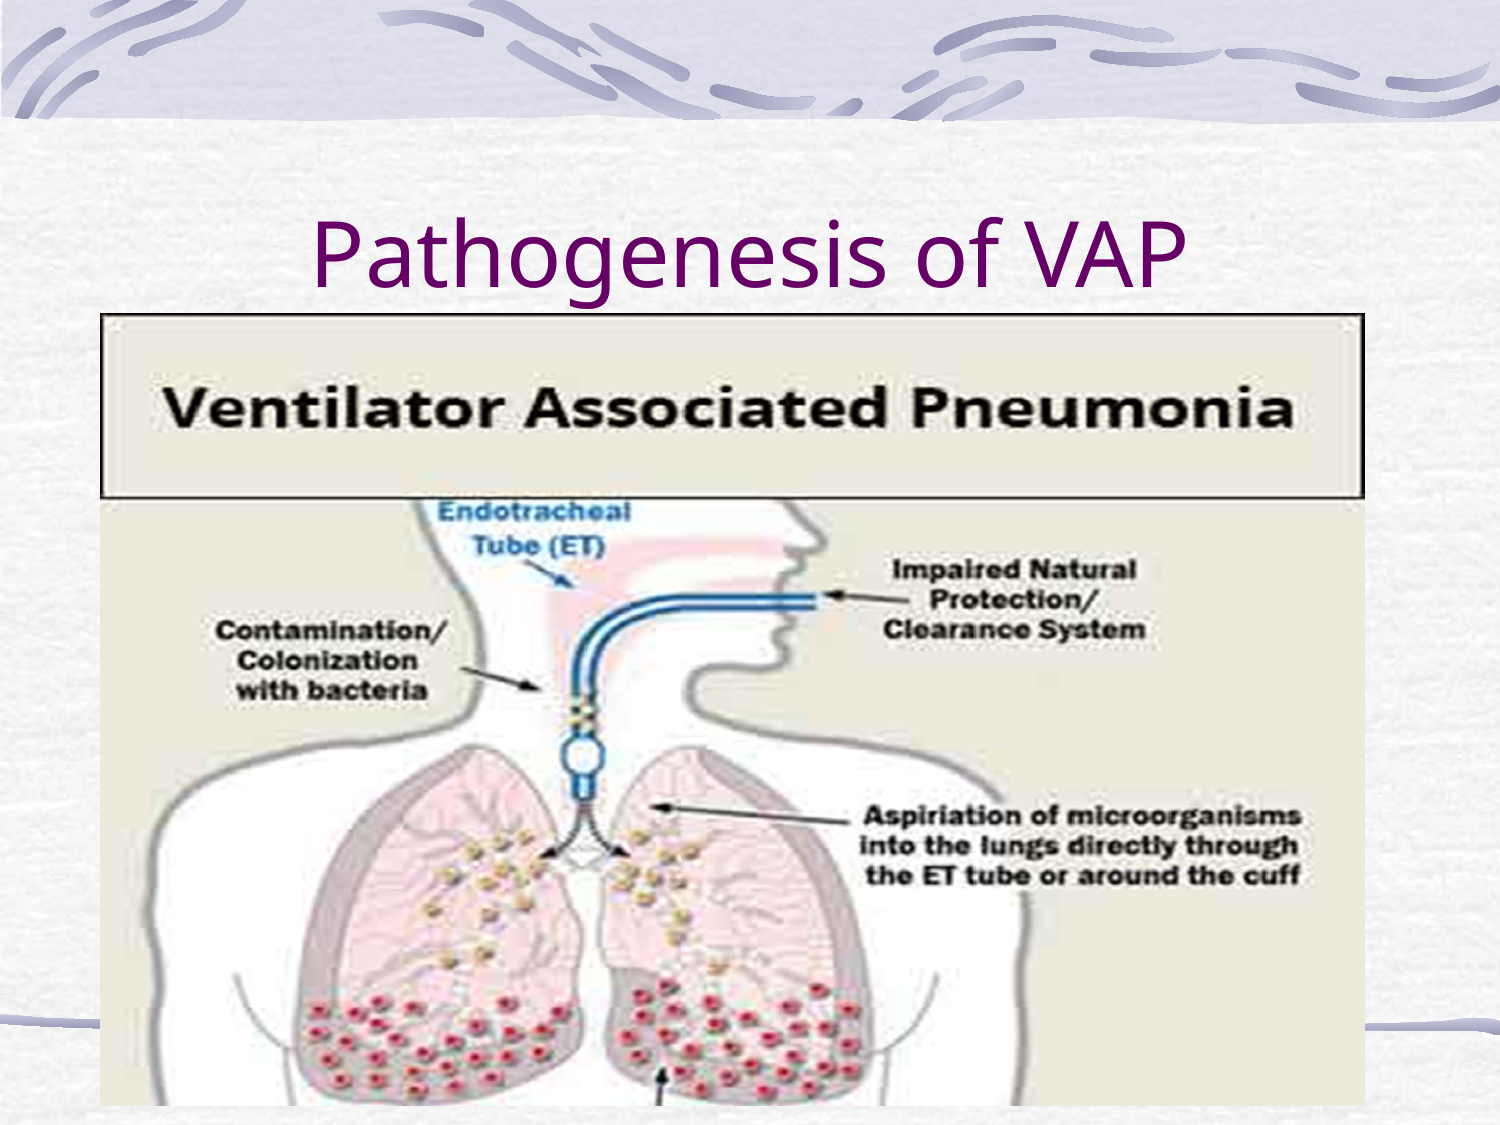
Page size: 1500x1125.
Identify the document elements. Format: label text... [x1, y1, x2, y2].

title Pathogenesis of VAP [112, 126, 1388, 314]
picture [0, 0, 1500, 1125]
